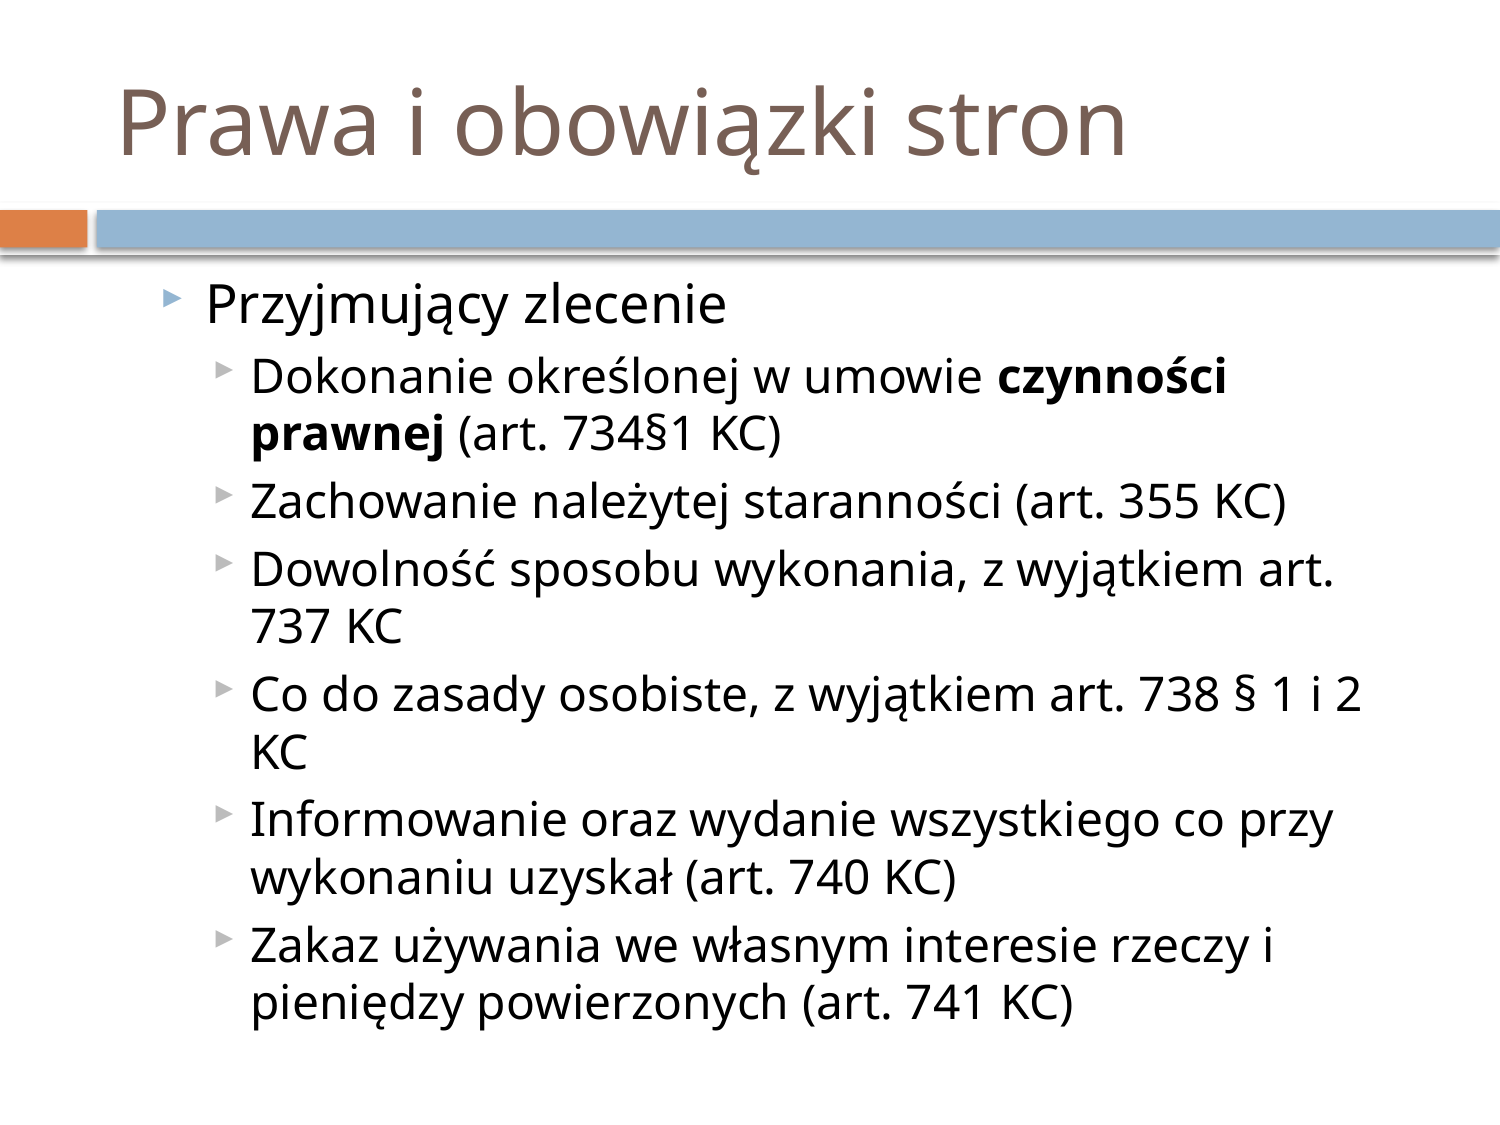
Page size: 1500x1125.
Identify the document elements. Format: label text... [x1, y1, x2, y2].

title Prawa i obowiązki stron [100, 37, 1438, 200]
list Przyjmujący zlecenie Dokonanie określonej w umowie czynności prawnej (art. 734§1 KC) Zachowanie należytej staranności (art. 355 KC) Dowolność sposobu wykonania, z wyjątkiem art. 737 KC Co do zasady osobiste, z wyjątkiem art. 738 § 1 i 2 KC Informowanie oraz wydanie wszystkiego co przy wykonaniu uzyskał (art. 740 KC) Zakaz używania we własnym interesie rzeczy i pieniędzy powierzonych (art. 741 KC) [100, 262, 1438, 1000]
